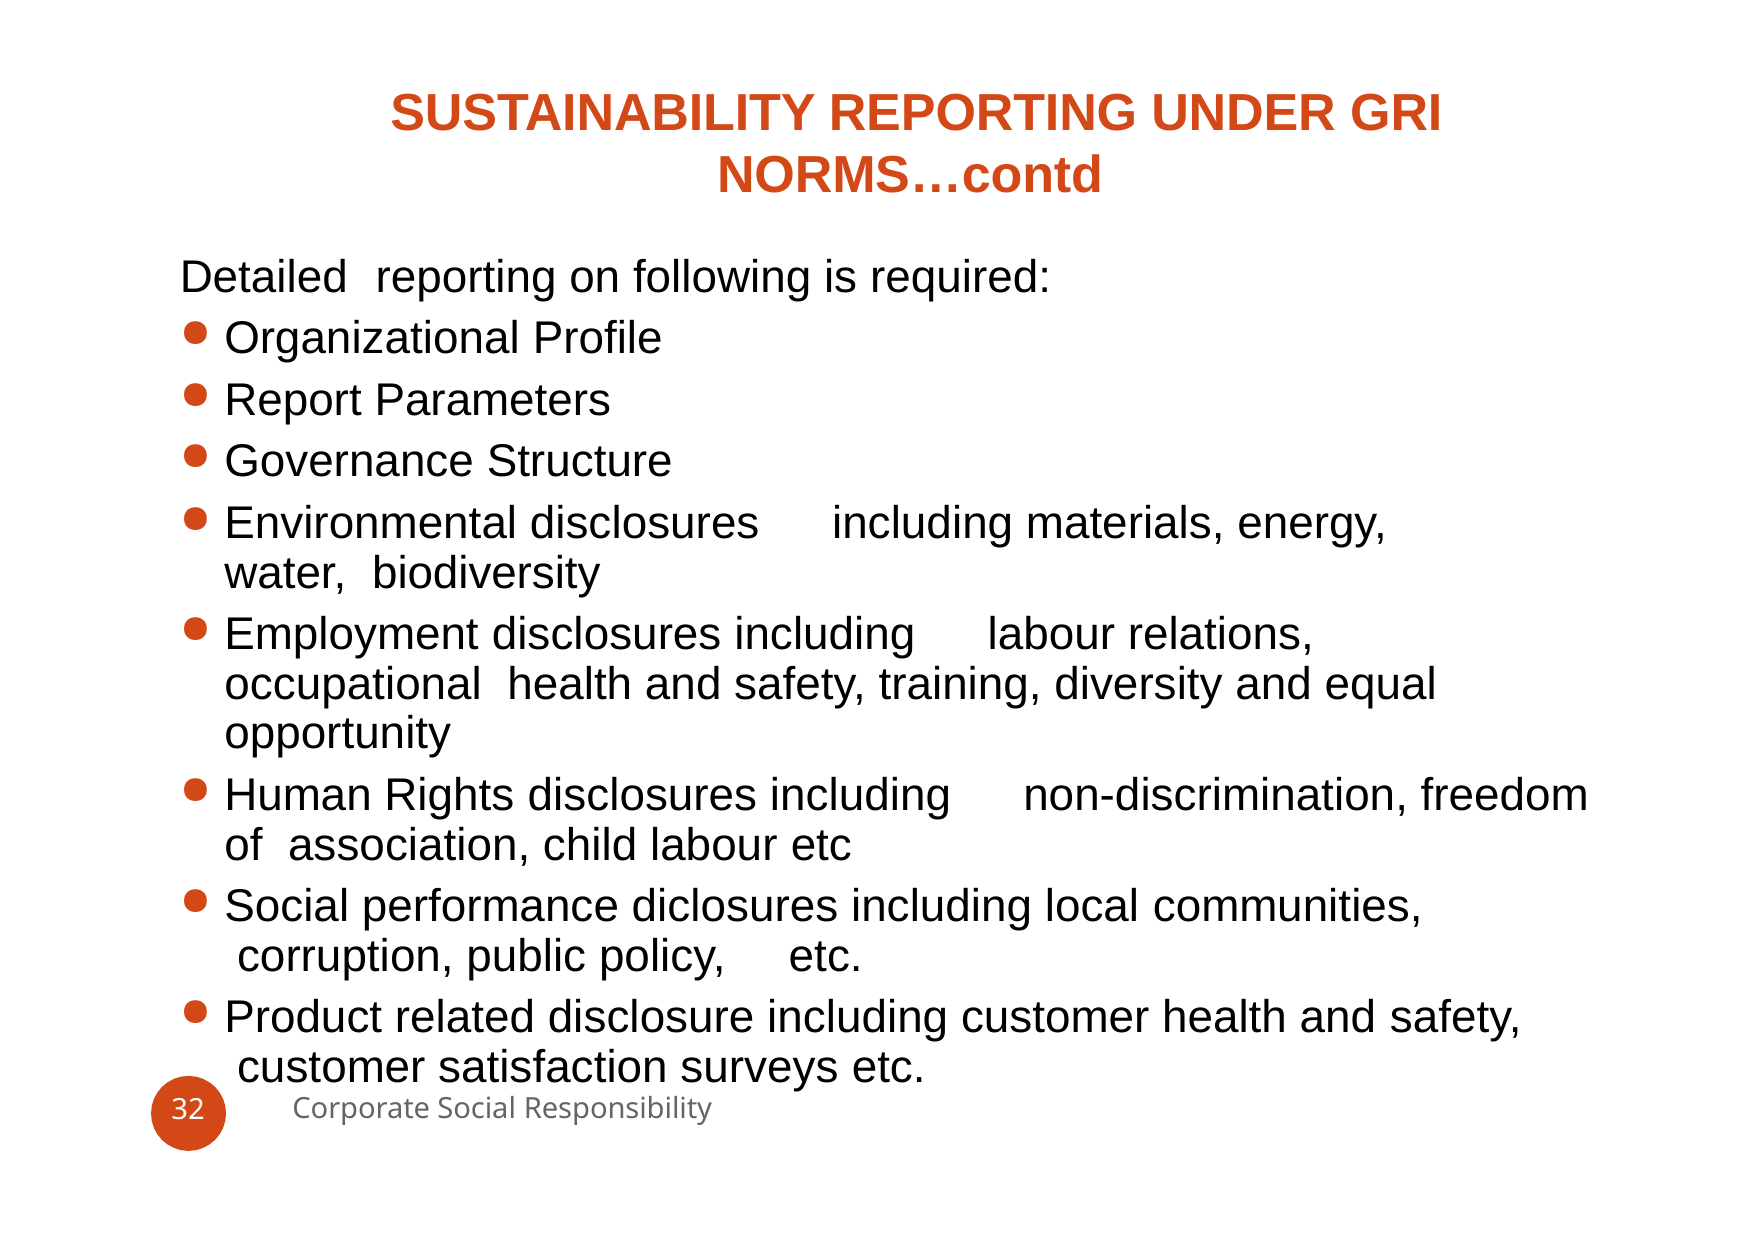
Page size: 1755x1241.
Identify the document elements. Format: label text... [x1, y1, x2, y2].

text_box [151, 1077, 227, 1145]
title SUSTAINABILITY REPORTING UNDER GRI NORMS…contd [383, 76, 1450, 237]
footer Corporate Social Responsibility [290, 1087, 748, 1241]
text_box Detailed reporting on following is required: Organizational Profile Report Parameters Governance Structure Environmental disclosures including materials, energy, water, biodiversity Employment disclosures including labour relations, occupational health and safety, training, diversity and equal opportunity Human Rights disclosures including non-discrimination, freedom of association, child labour etc Social performance diclosures including local communities, corruption, public policy, etc. Product related disclosure including customer health and safety, customer satisfaction surveys etc. [177, 237, 1596, 1092]
slide_number 32 [167, 1095, 210, 1241]
